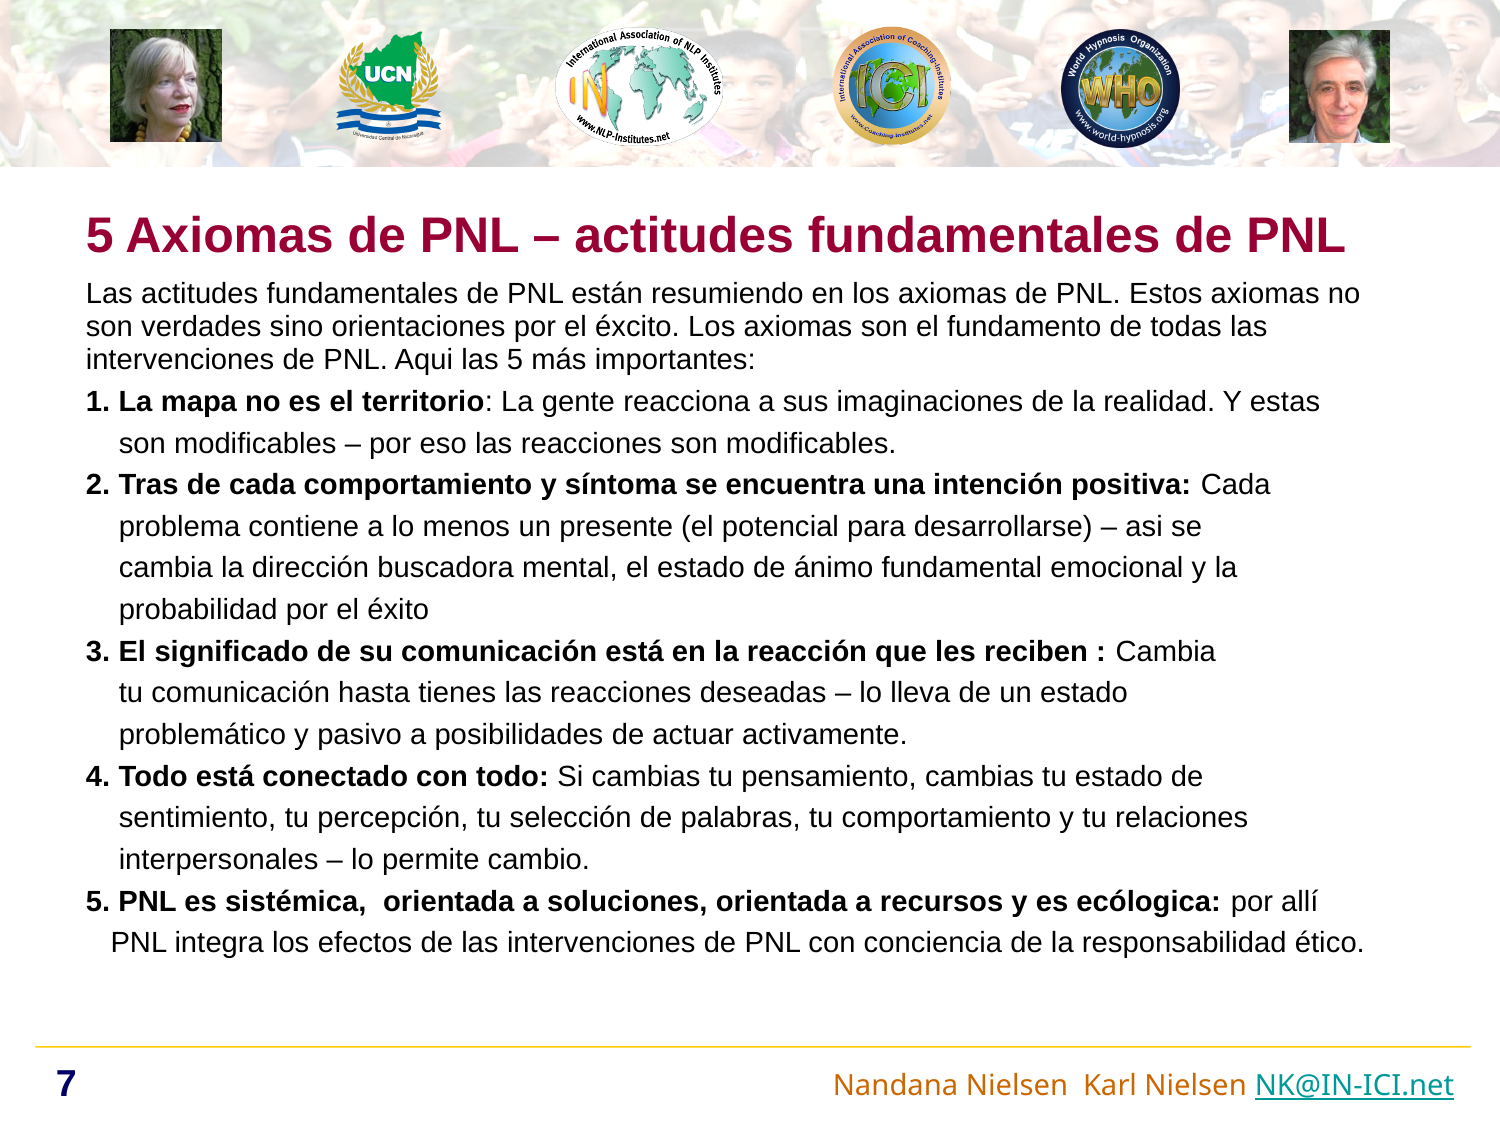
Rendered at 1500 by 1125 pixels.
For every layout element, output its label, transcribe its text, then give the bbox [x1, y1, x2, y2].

list 5 Axiomas de PNL – actitudes fundamentales de PNL Las actitudes fundamentales de PNL están resumiendo en los axiomas de PNL. Estos axiomas no son verdades sino orientaciones por el éxcito. Los axiomas son el fundamento de todas las intervenciones de PNL. Aqui las 5 más importantes: 1. La mapa no es el territorio: La gente reacciona a sus imaginaciones de la realidad. Y estas son modificables – por eso las reacciones son modificables. 2. Tras de cada comportamiento y síntoma se encuentra una intención positiva: Cada problema contiene a lo menos un presente (el potencial para desarrollarse) – asi se cambia la dirección buscadora mental, el estado de ánimo fundamental emocional y la probabilidad por el éxito 3. El significado de su comunicación está en la reacción que les reciben : Cambia tu comunicación hasta tienes las reacciones deseadas – lo lleva de un estado problemático y pasivo a posibilidades de actuar activamente. 4. Todo está conectado con todo: Si cambias tu pensamiento, cambias tu estado de sentimiento, tu percepción, tu selección de palabras, tu comportamiento y tu relaciones interpersonales – lo permite cambio. 5. PNL es sistémica, orientada a soluciones, orientada a recursos y es ecólogica: por allí PNL integra los efectos de las intervenciones de PNL con conciencia de la responsabilidad ético. [70, 206, 1421, 1035]
picture [0, 0, 1500, 167]
